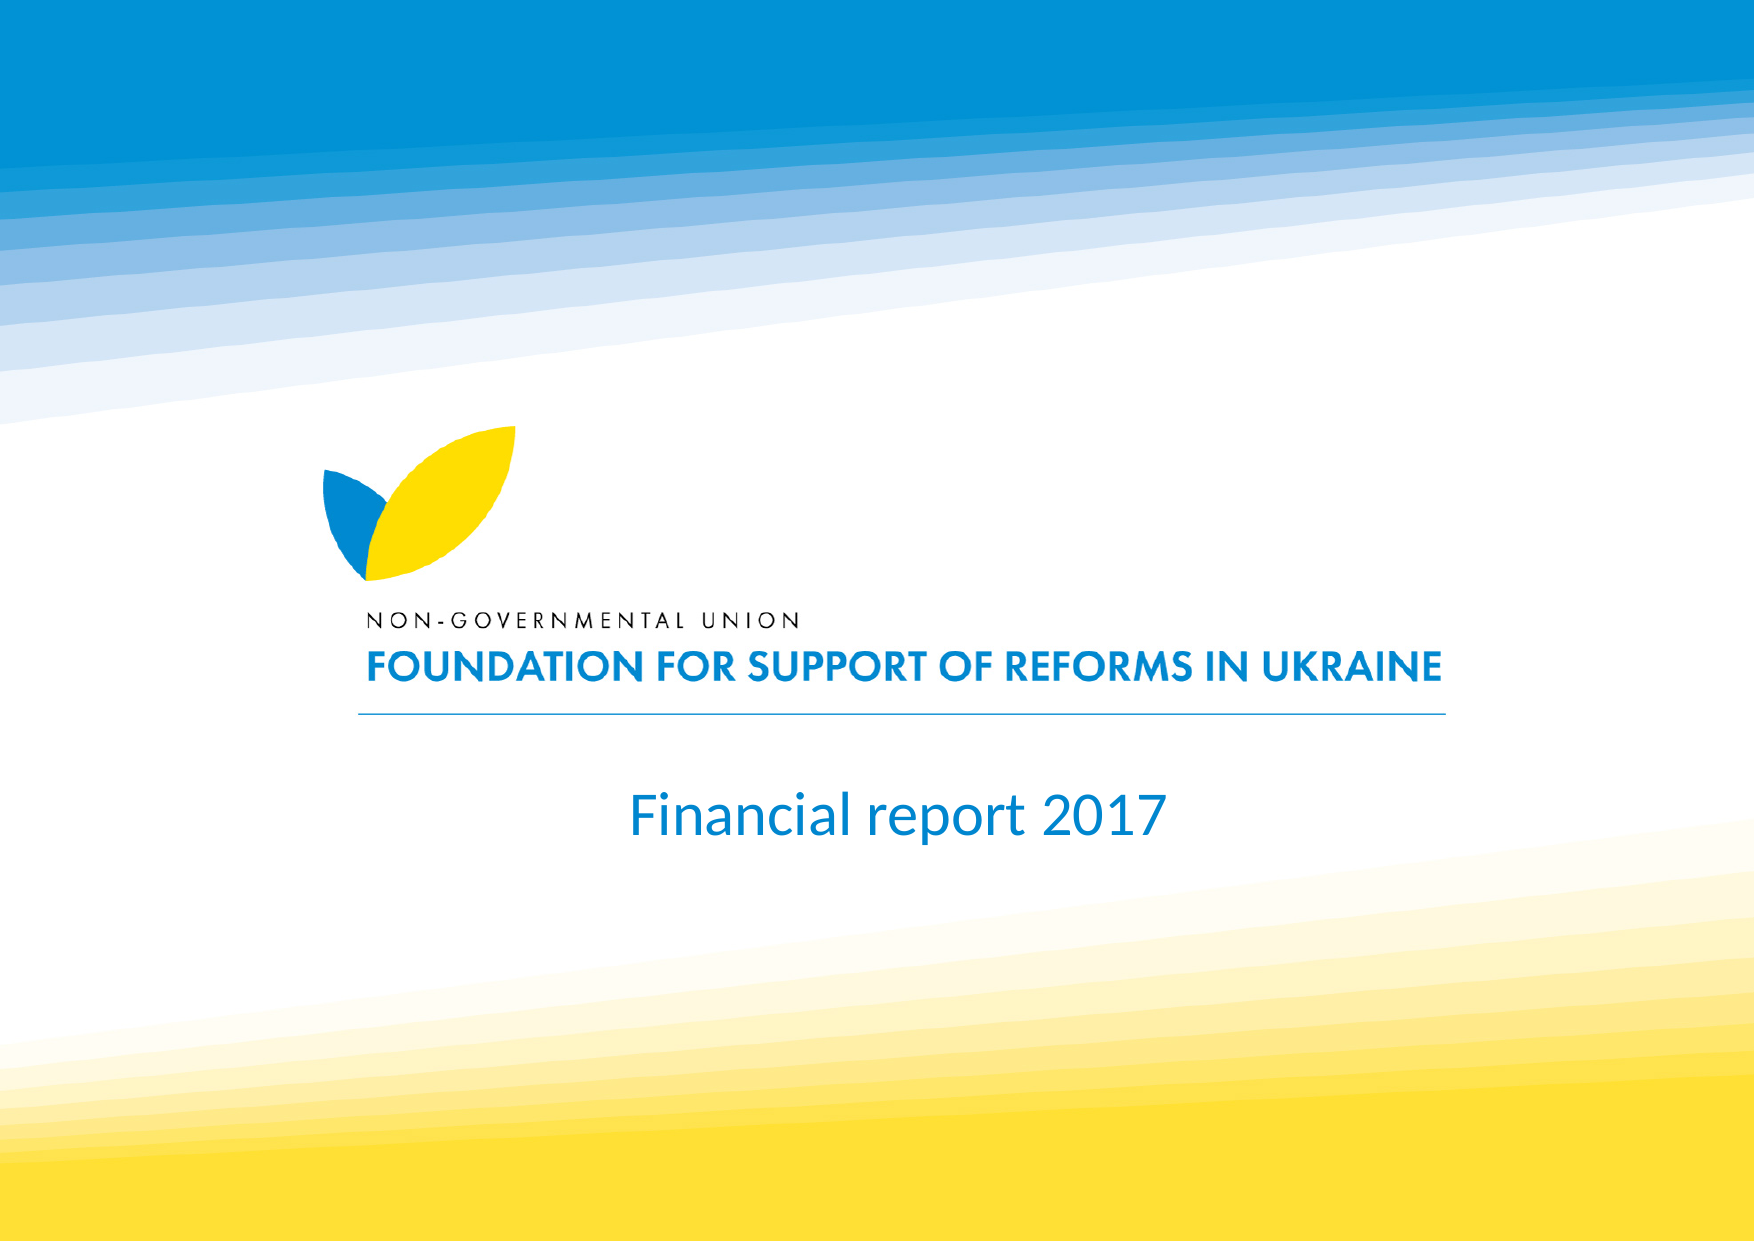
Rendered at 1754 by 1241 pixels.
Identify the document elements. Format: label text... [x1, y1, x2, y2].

text_box Financial report 2017 [614, 765, 1189, 856]
picture [0, 91, 1754, 1241]
